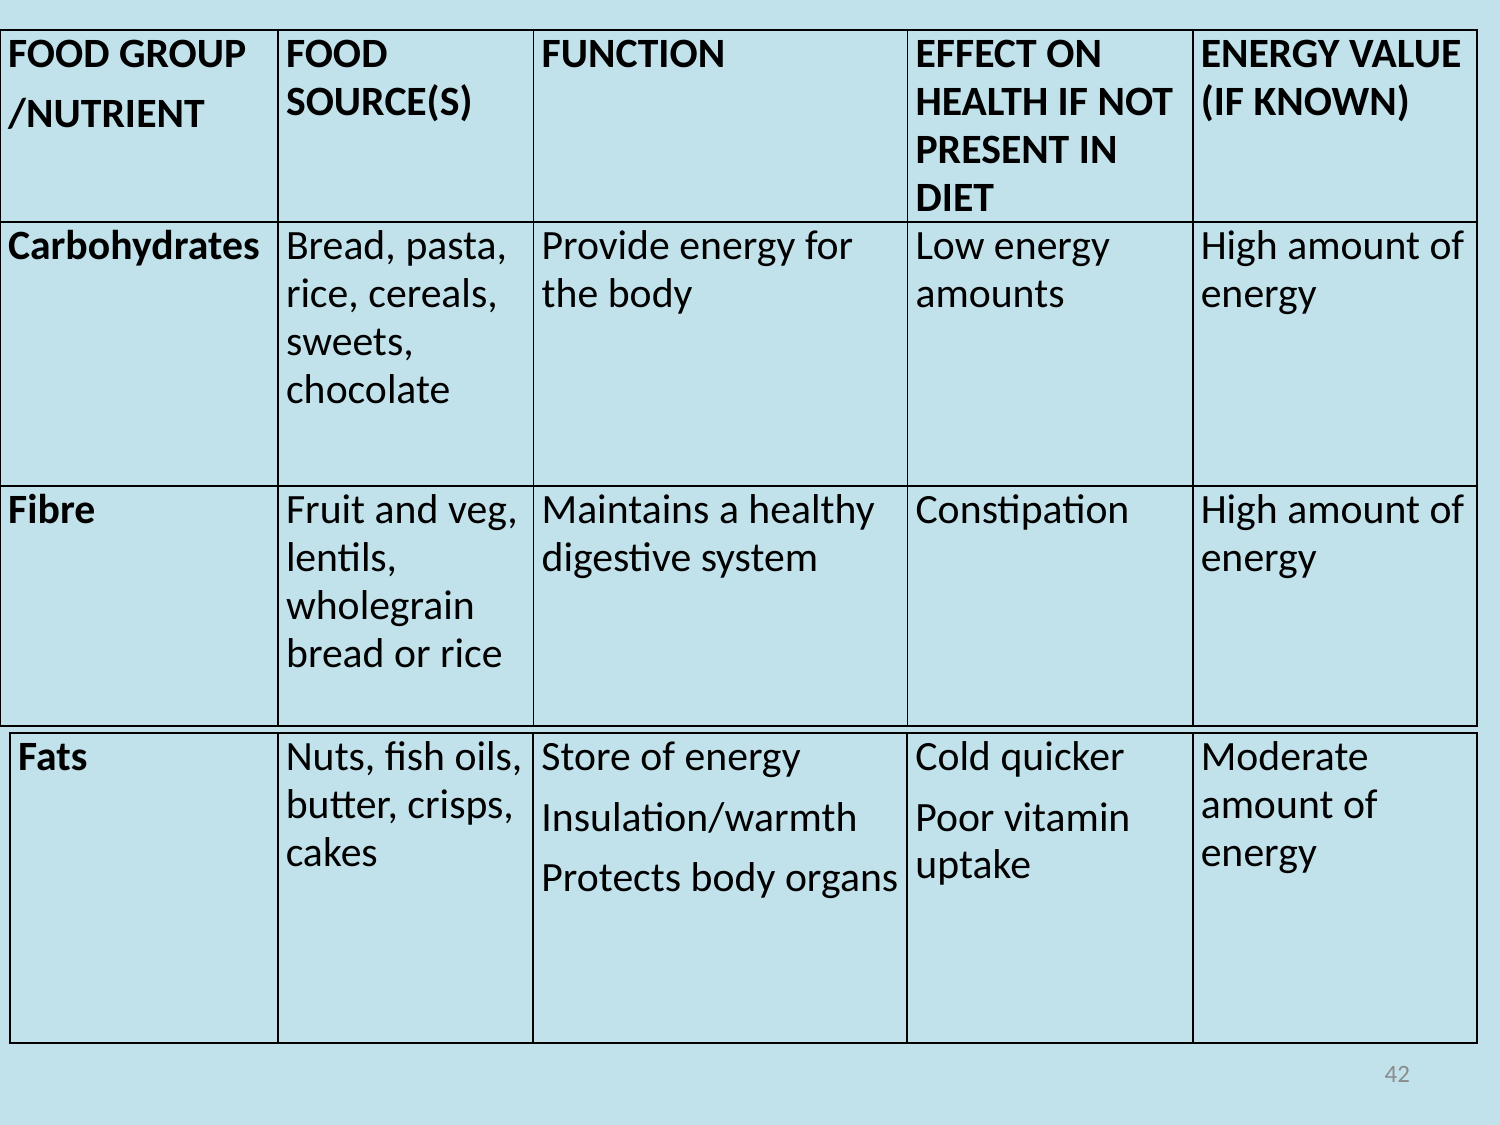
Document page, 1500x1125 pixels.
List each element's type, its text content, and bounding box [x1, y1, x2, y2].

table_header Function [534, 31, 907, 221]
table_cell Low energy amounts [908, 223, 1192, 485]
table_header Store of energy Insulation/warmth Protects body organs [534, 734, 906, 1042]
table_cell Fruit and veg, lentils, wholegrain bread or rice [279, 487, 533, 725]
table_cell High amount of energy [1194, 223, 1476, 485]
table_cell Bread, pasta, rice, cereals, sweets, chocolate [279, 223, 533, 485]
table_cell Maintains a healthy digestive system [534, 487, 907, 725]
table_header Food group /Nutrient [1, 31, 277, 221]
table_cell Constipation [908, 487, 1192, 725]
table_cell High amount of energy [1194, 487, 1476, 725]
table_cell Carbohydrates [1, 223, 277, 485]
table_header Food source(s) [279, 31, 533, 221]
table_cell Fibre [1, 487, 277, 725]
table_header Fats [11, 734, 277, 1042]
table_header Moderate amount of energy [1194, 734, 1476, 1042]
table_header Nuts, fish oils, butter, crisps, cakes [279, 734, 532, 1042]
table_header Energy value (if known) [1194, 31, 1476, 221]
slide_number 42 [1074, 1044, 1425, 1103]
table_header Effect on health if not present in diet [908, 31, 1192, 221]
table_header Cold quicker Poor vitamin uptake [908, 734, 1192, 1042]
table_cell Provide energy for the body [534, 223, 907, 485]
